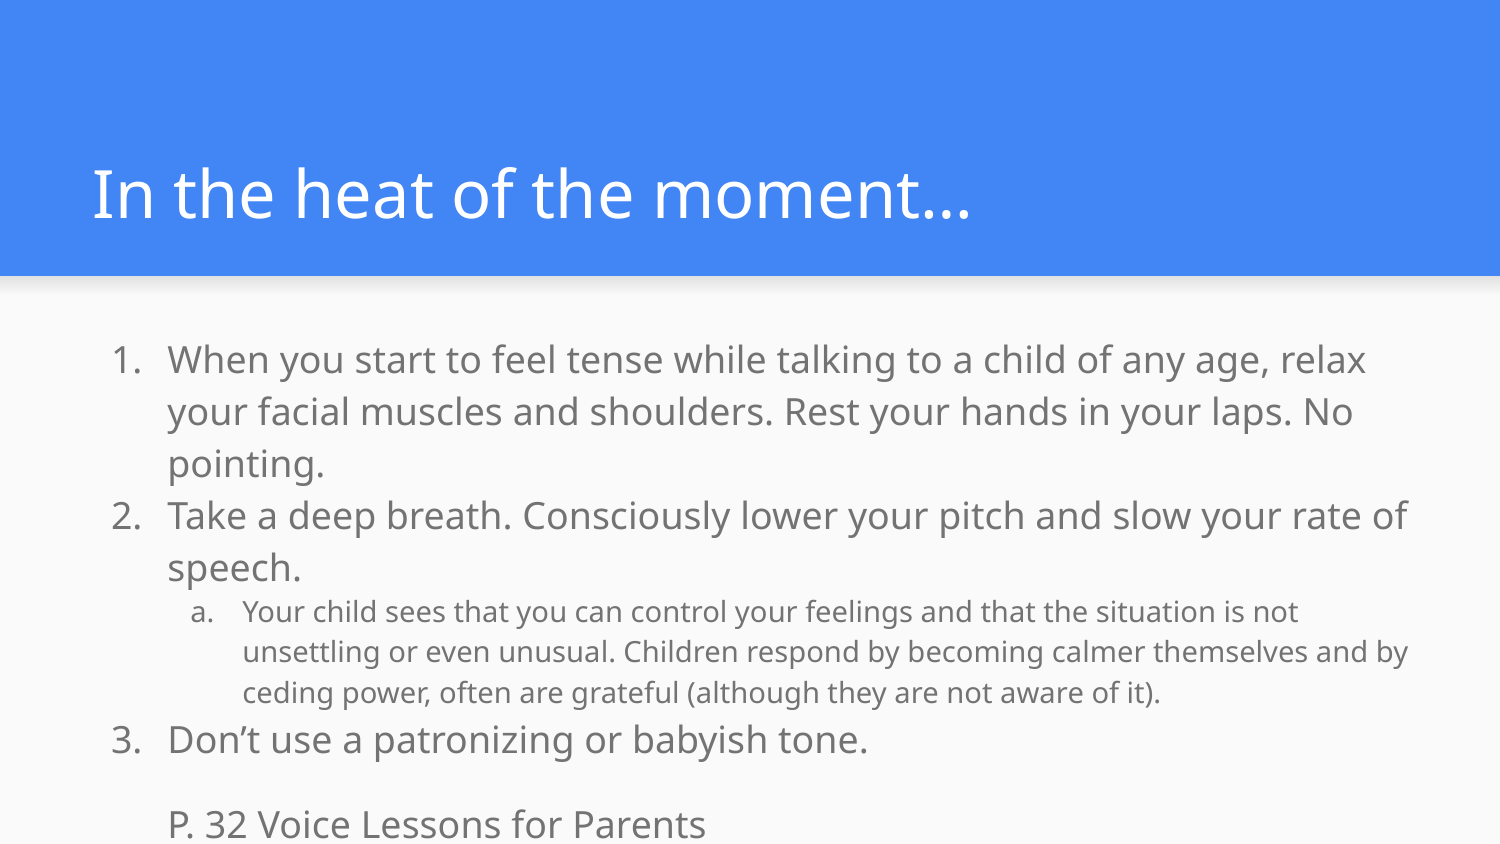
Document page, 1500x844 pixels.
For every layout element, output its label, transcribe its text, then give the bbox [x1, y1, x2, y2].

title In the heat of the moment… [77, 121, 1427, 248]
list When you start to feel tense while talking to a child of any age, relax your facial muscles and shoulders. Rest your hands in your laps. No pointing. Take a deep breath. Consciously lower your pitch and slow your rate of speech. Your child sees that you can control your feelings and that the situation is not unsettling or even unusual. Children respond by becoming calmer themselves and by ceding power, often are grateful (although they are not aware of it). Don’t use a patronizing or babyish tone. P. 32 Voice Lessons for Parents [77, 314, 1427, 760]
